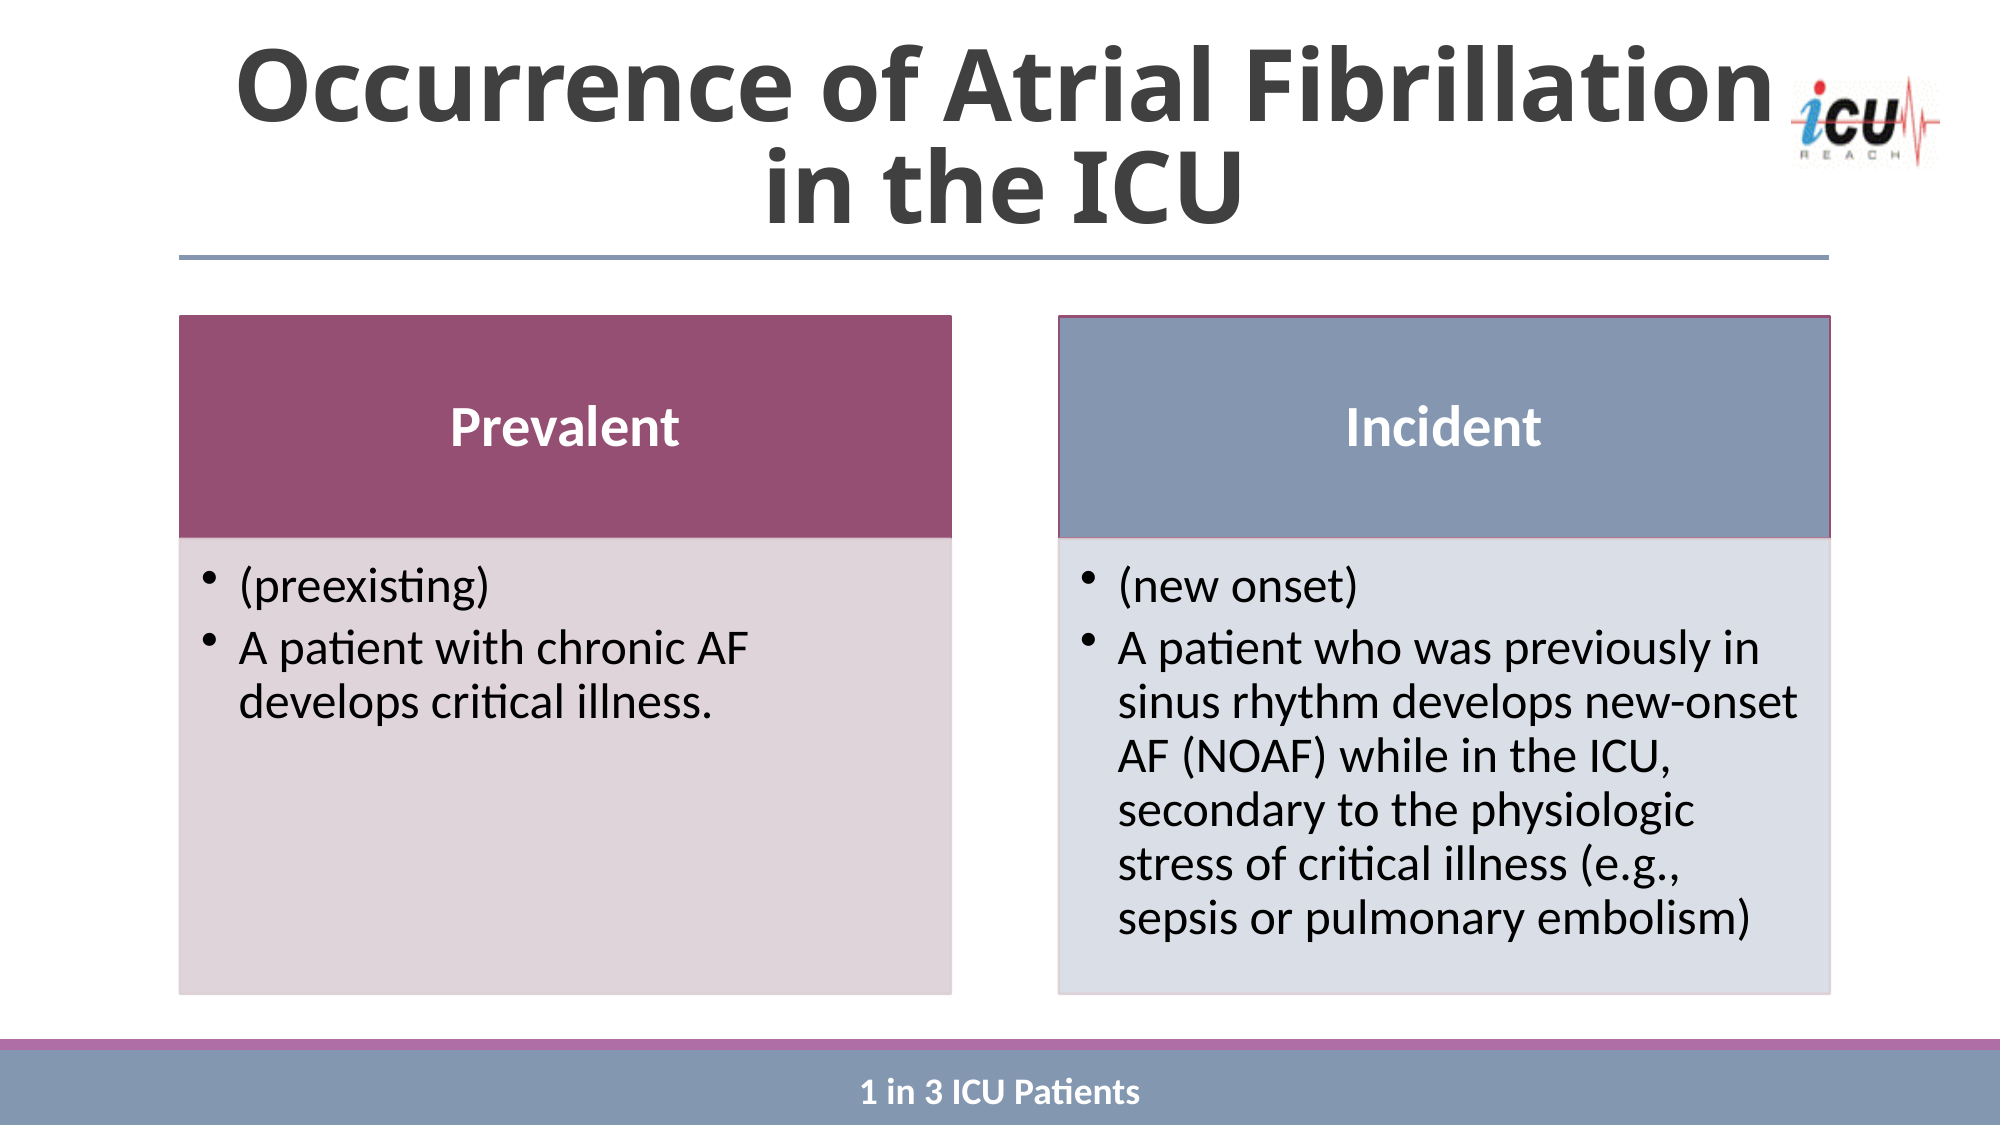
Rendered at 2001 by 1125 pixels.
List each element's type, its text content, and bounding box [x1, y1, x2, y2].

picture [1830, 75, 1940, 169]
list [179, 315, 1831, 995]
text_box 1 in 3 ICU Patients [844, 1059, 1156, 1120]
title Occurrence of Atrial Fibrillation in the ICU [180, 47, 1830, 252]
